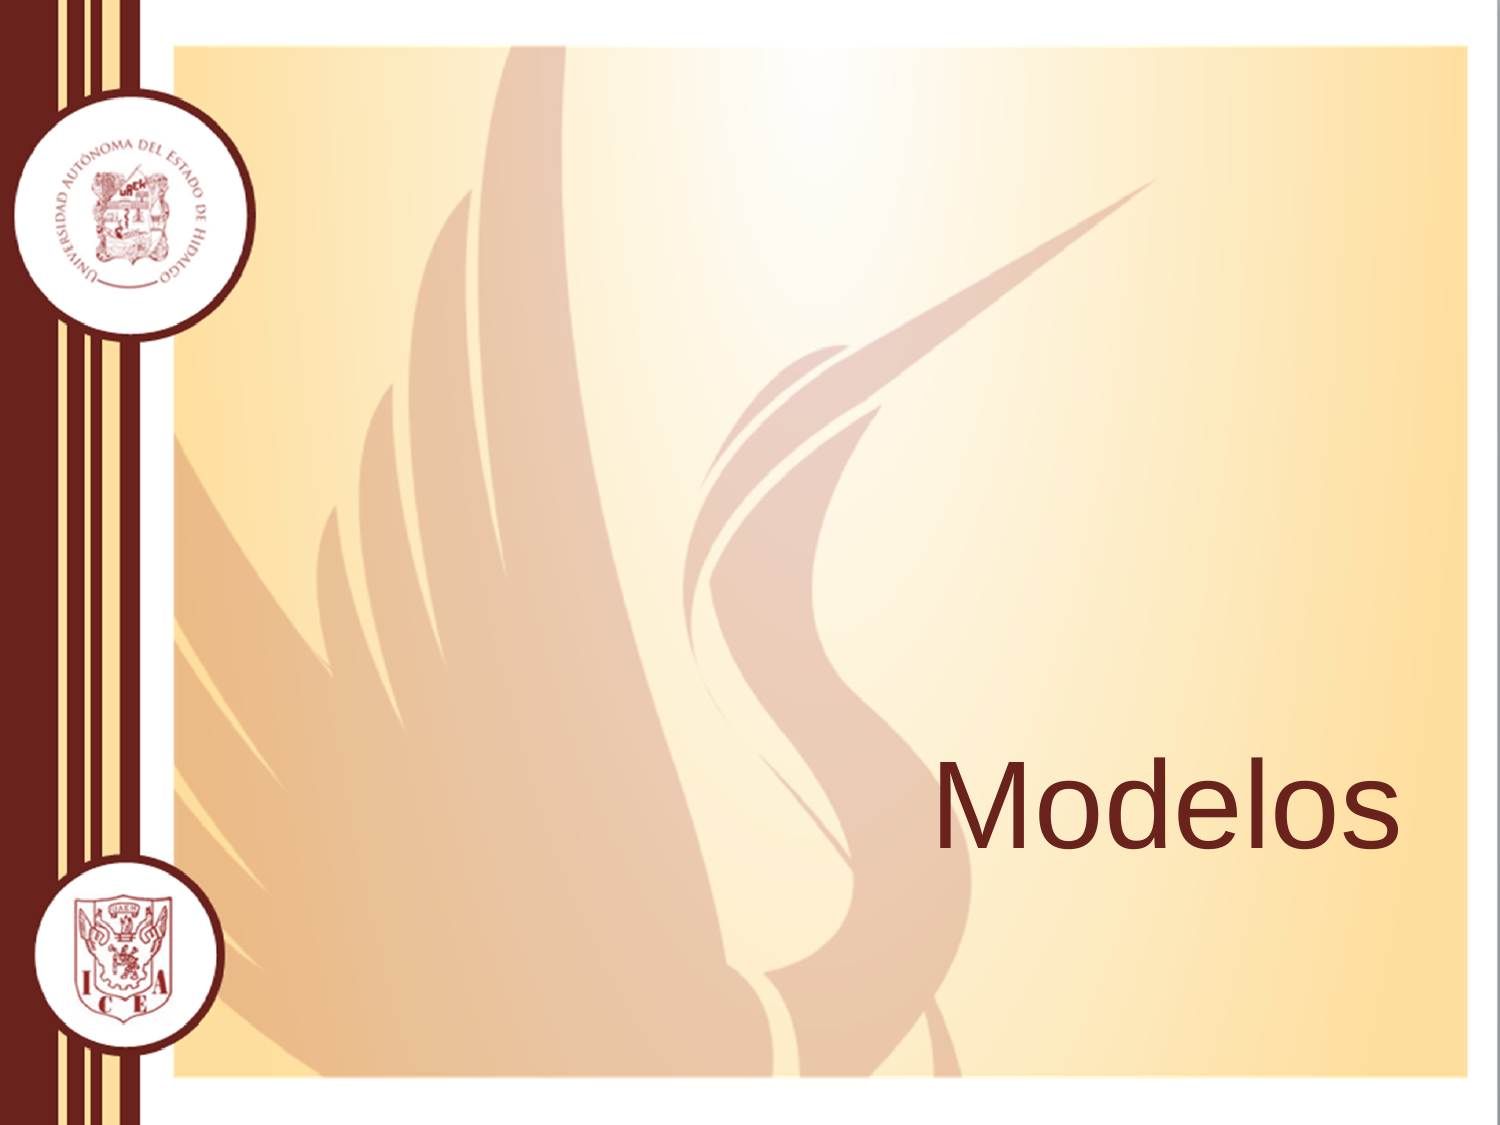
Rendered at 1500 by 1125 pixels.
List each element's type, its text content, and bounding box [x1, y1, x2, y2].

picture [0, 0, 1500, 1125]
text_box Modelos [442, 716, 1418, 904]
